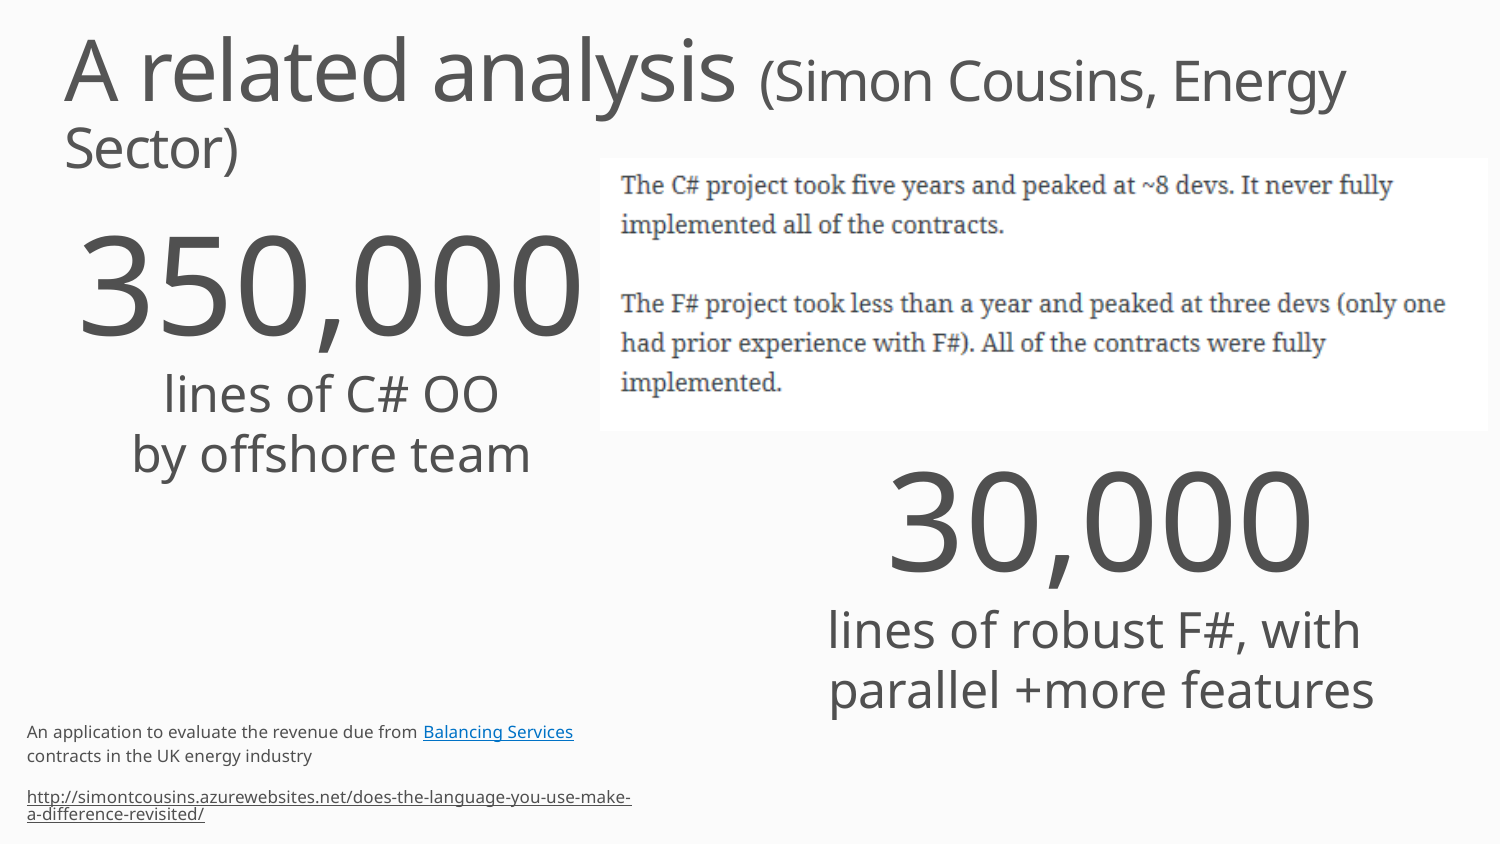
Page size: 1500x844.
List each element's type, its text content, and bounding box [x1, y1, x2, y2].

text_box An application to evaluate the revenue due from Balancing Services contracts in the UK energy industry http://simontcousins.azurewebsites.net/does-the-language-you-use-make-a-difference-revisited/ [26, 721, 637, 831]
text_box 350,000 lines of C# OO by offshore team [77, 197, 587, 483]
text_box 30,000 lines of robust F#, with parallel +more features [827, 439, 1377, 719]
picture [599, 158, 1488, 431]
title A related analysis (Simon Cousins, Energy Sector) [64, 28, 1436, 122]
